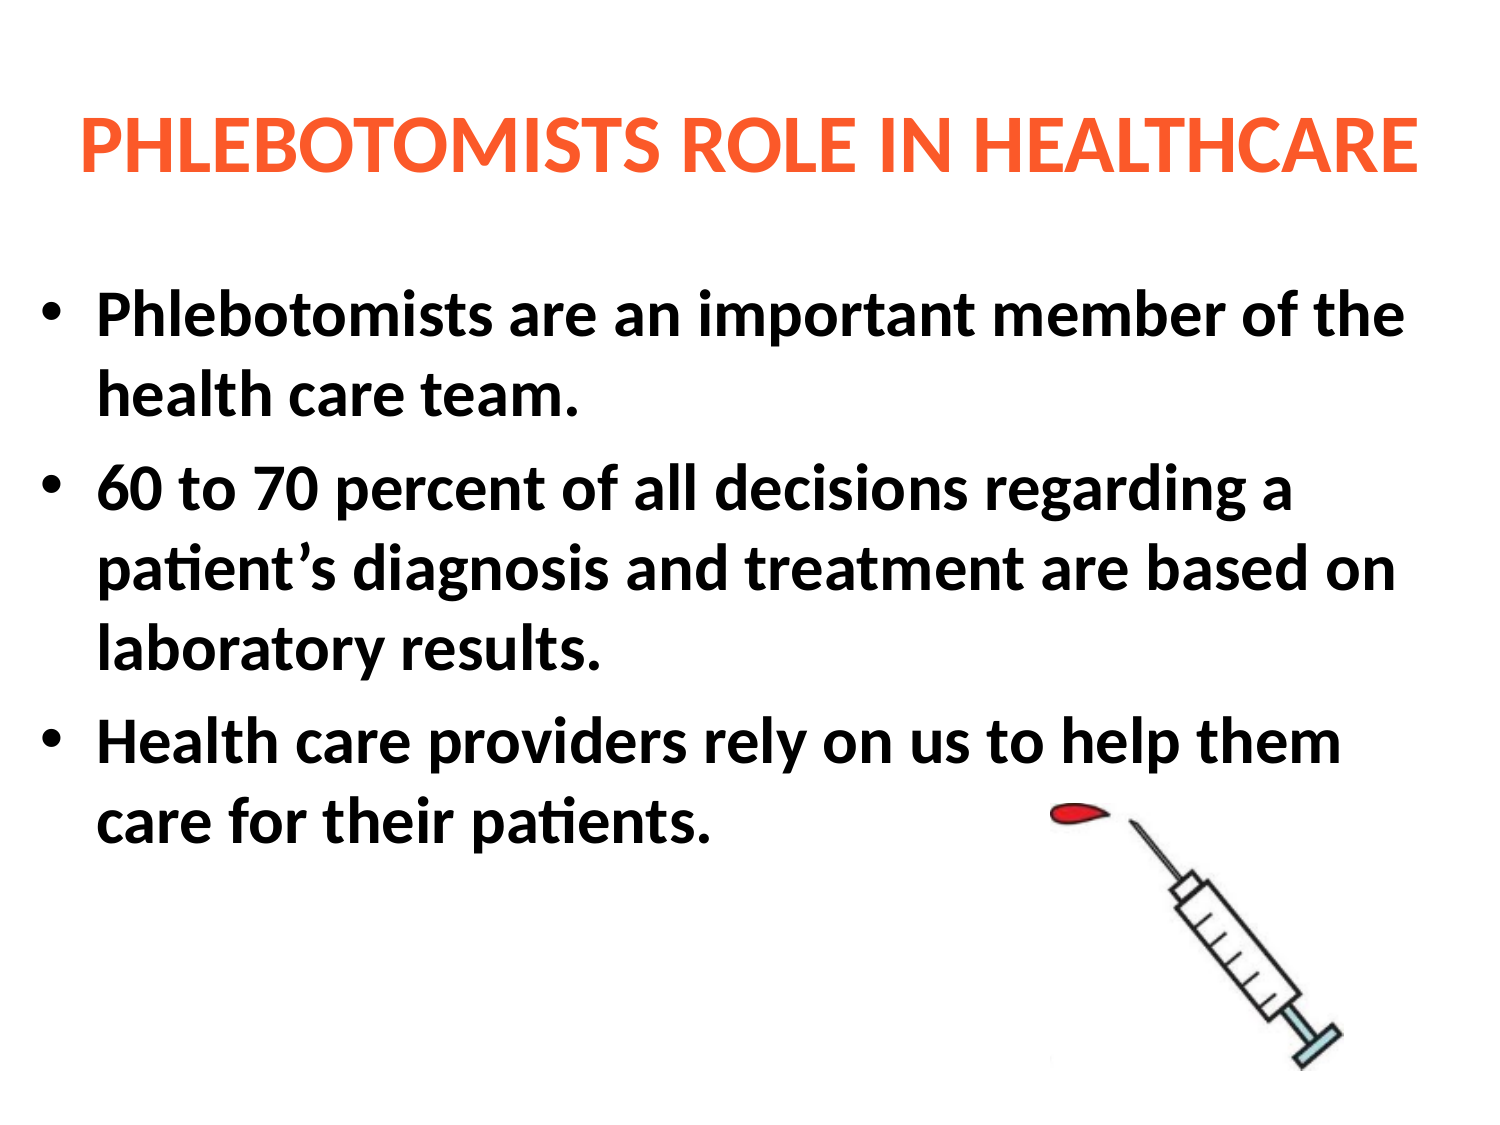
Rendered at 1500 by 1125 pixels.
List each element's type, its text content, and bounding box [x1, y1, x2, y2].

title Phlebotomists Role in Healthcare [12, 45, 1488, 233]
picture [1049, 803, 1344, 1071]
list Phlebotomists are an important member of the health care team. 60 to 70 percent of all decisions regarding a patient’s diagnosis and treatment are based on laboratory results. Health care providers rely on us to help them care for their patients. [24, 262, 1463, 1088]
